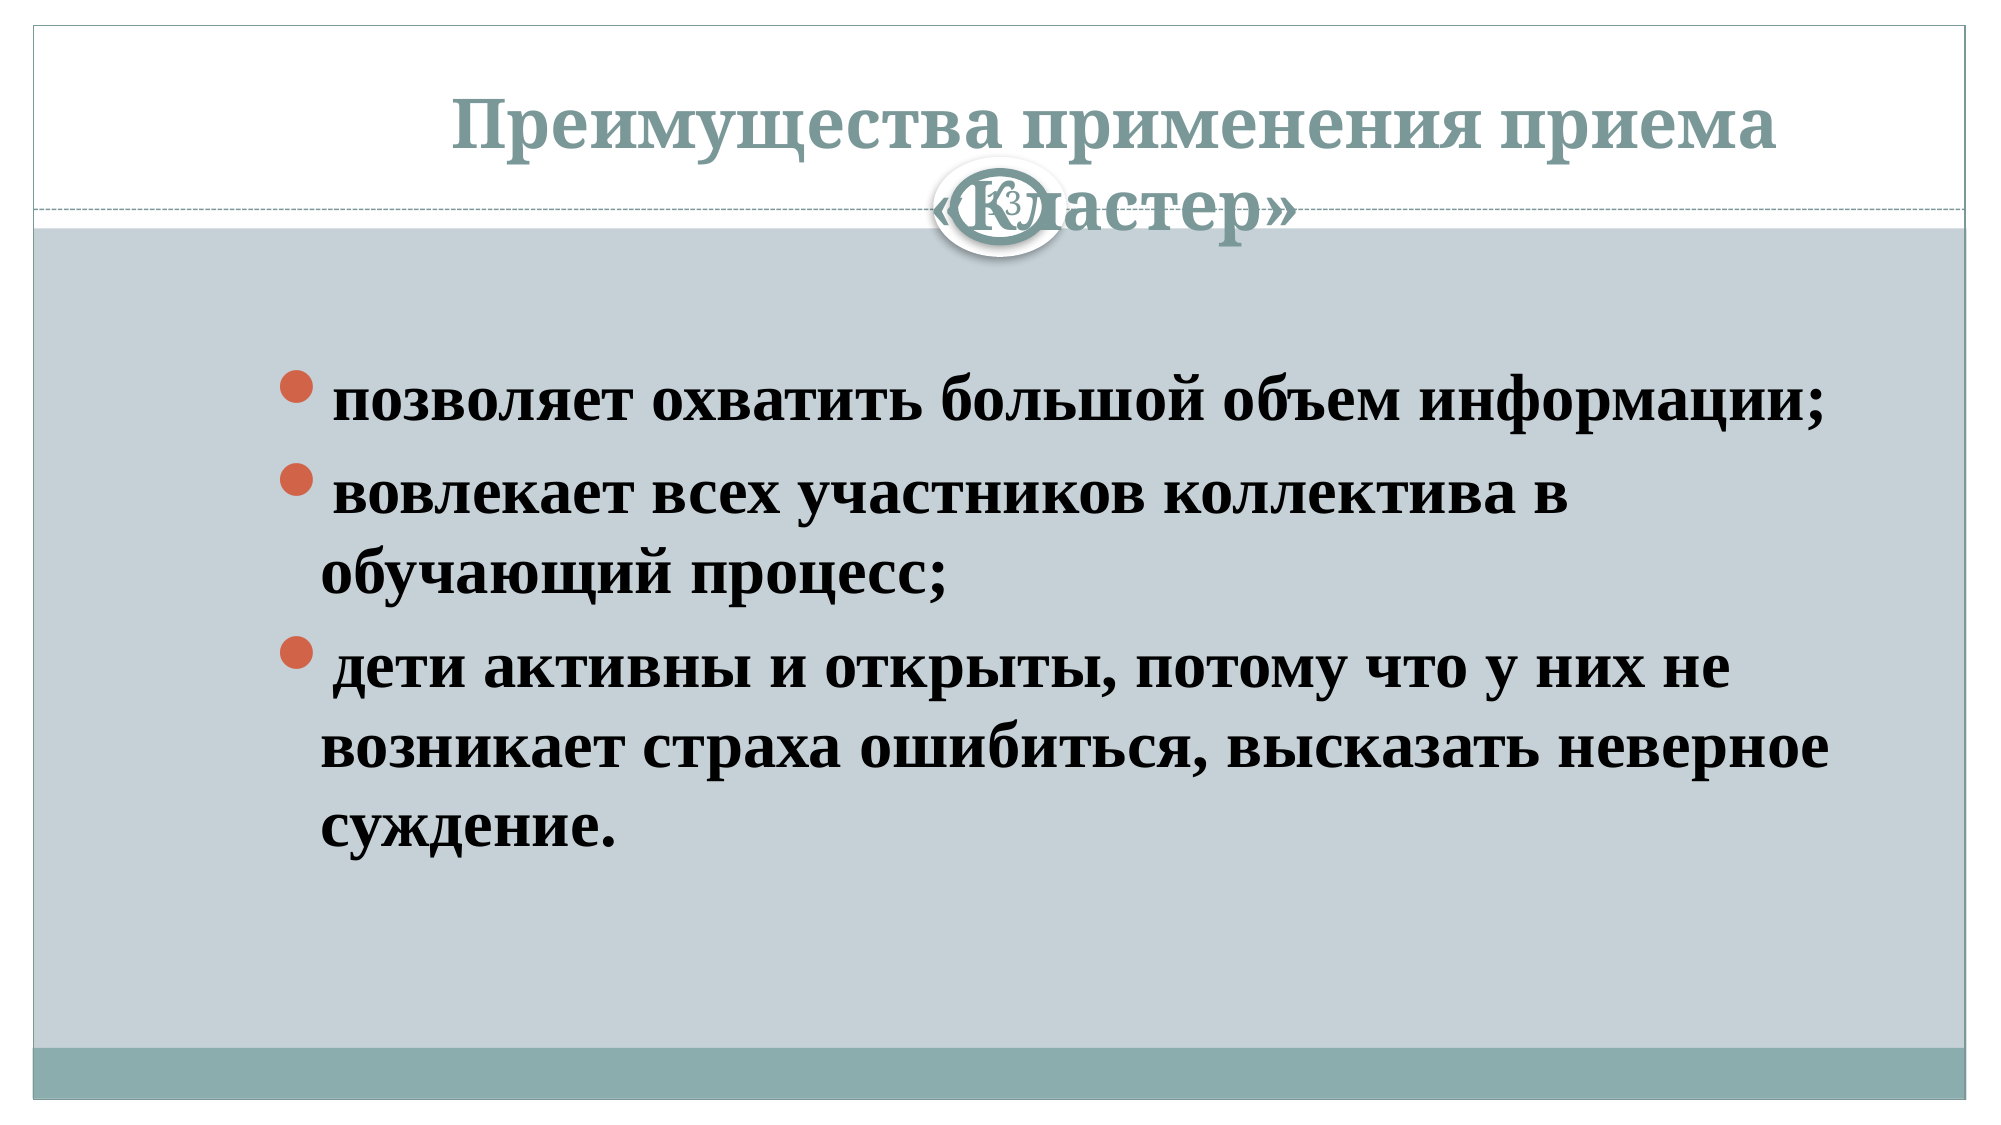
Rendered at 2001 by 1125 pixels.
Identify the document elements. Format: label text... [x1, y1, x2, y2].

slide_number 13 [953, 168, 1054, 241]
title Преимущества применения приема «Кластер» [260, 44, 1970, 252]
list позволяет охватить большой объем информации; вовлекает всех участников коллектива в обучающий процесс; дети активны и открыты, потому что у них не возникает страха ошибиться, высказать неверное суждение. [260, 346, 1888, 970]
